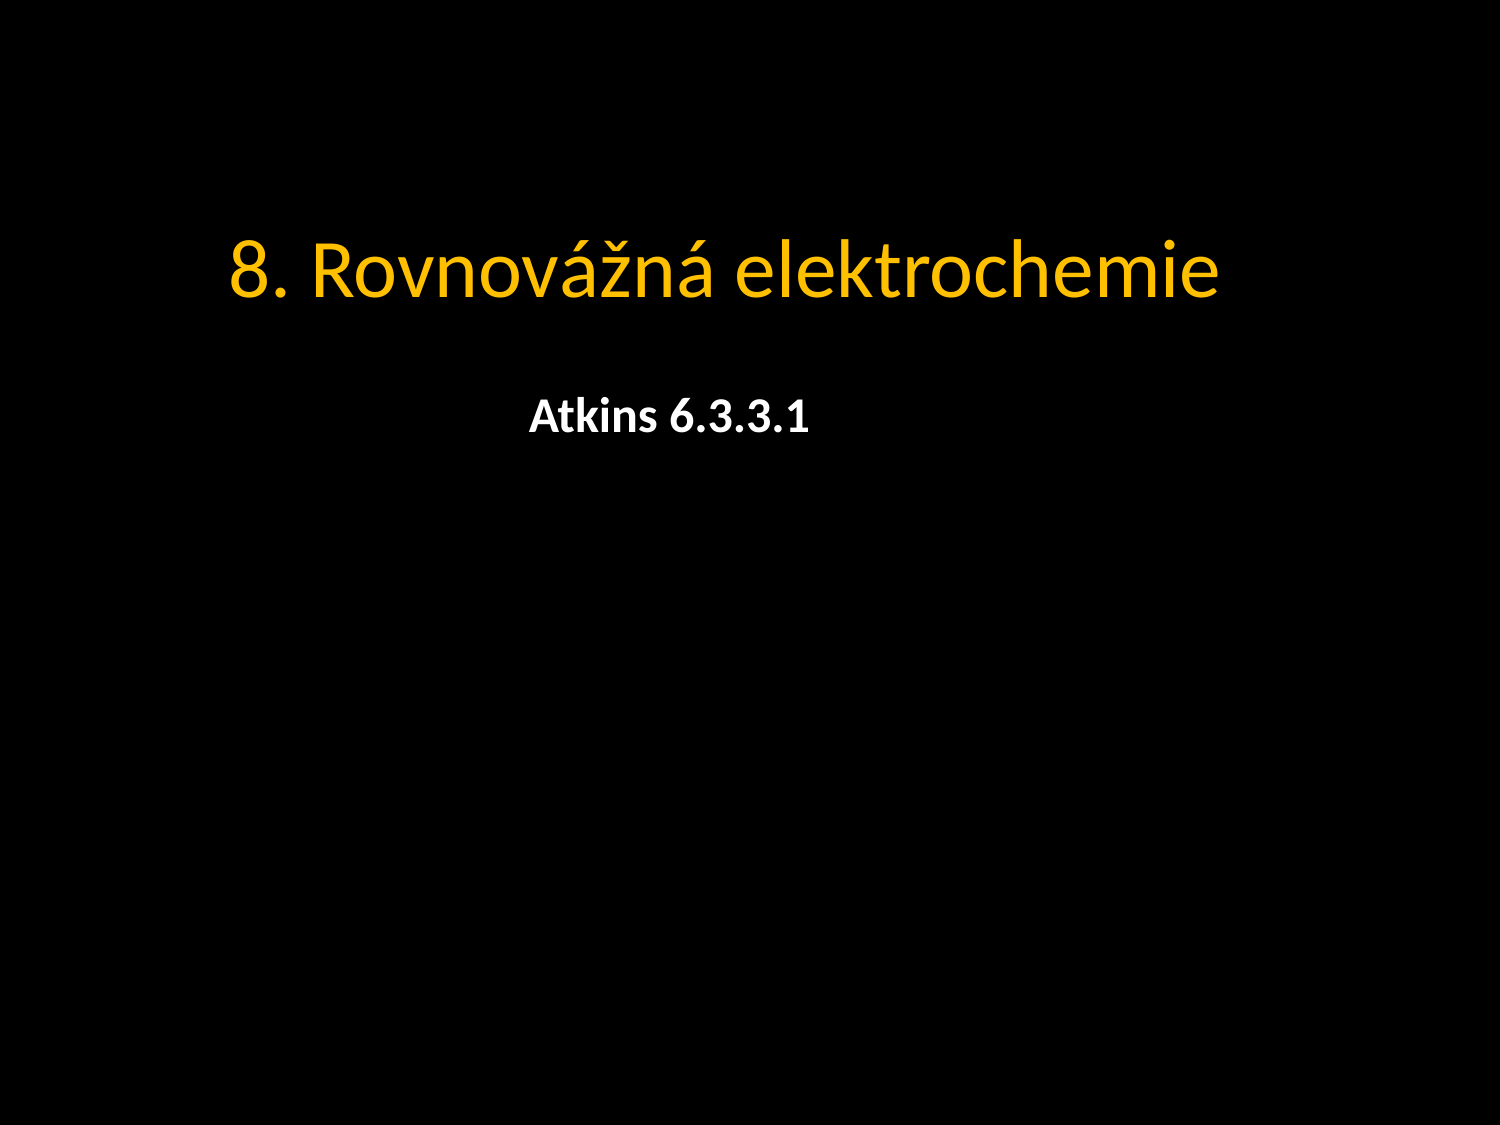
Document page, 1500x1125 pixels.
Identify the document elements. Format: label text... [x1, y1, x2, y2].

text_box Atkins 6.3.3.1 [514, 374, 825, 450]
title 8. Rovnovážná elektrochemie [174, 187, 1275, 341]
